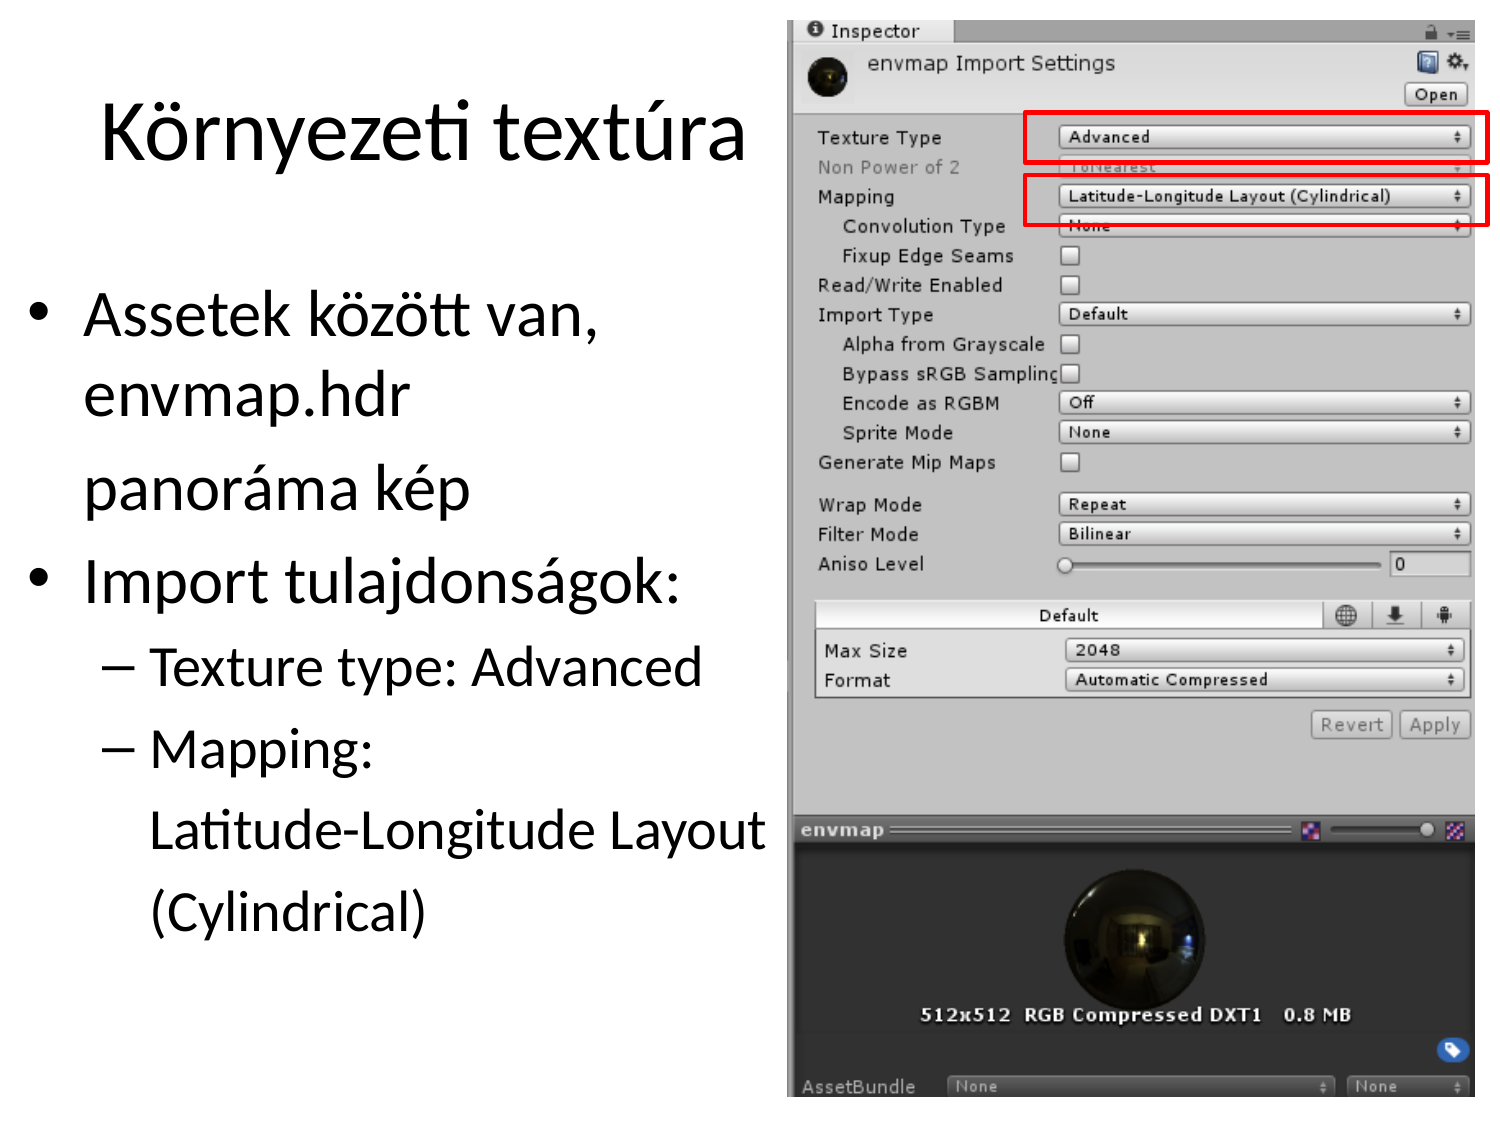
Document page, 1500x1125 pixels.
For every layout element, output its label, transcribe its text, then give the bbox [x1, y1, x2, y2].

text_box [1479, 173, 1490, 227]
title Környezeti textúra [75, 45, 775, 233]
text_box [1479, 110, 1490, 165]
list Assetek között van, envmap.hdr panoráma kép Import tulajdonságok: Texture type: Advanced Mapping: Latitude-Longitude Layout (Cylindrical) [12, 262, 782, 1005]
picture [787, 20, 1476, 1097]
